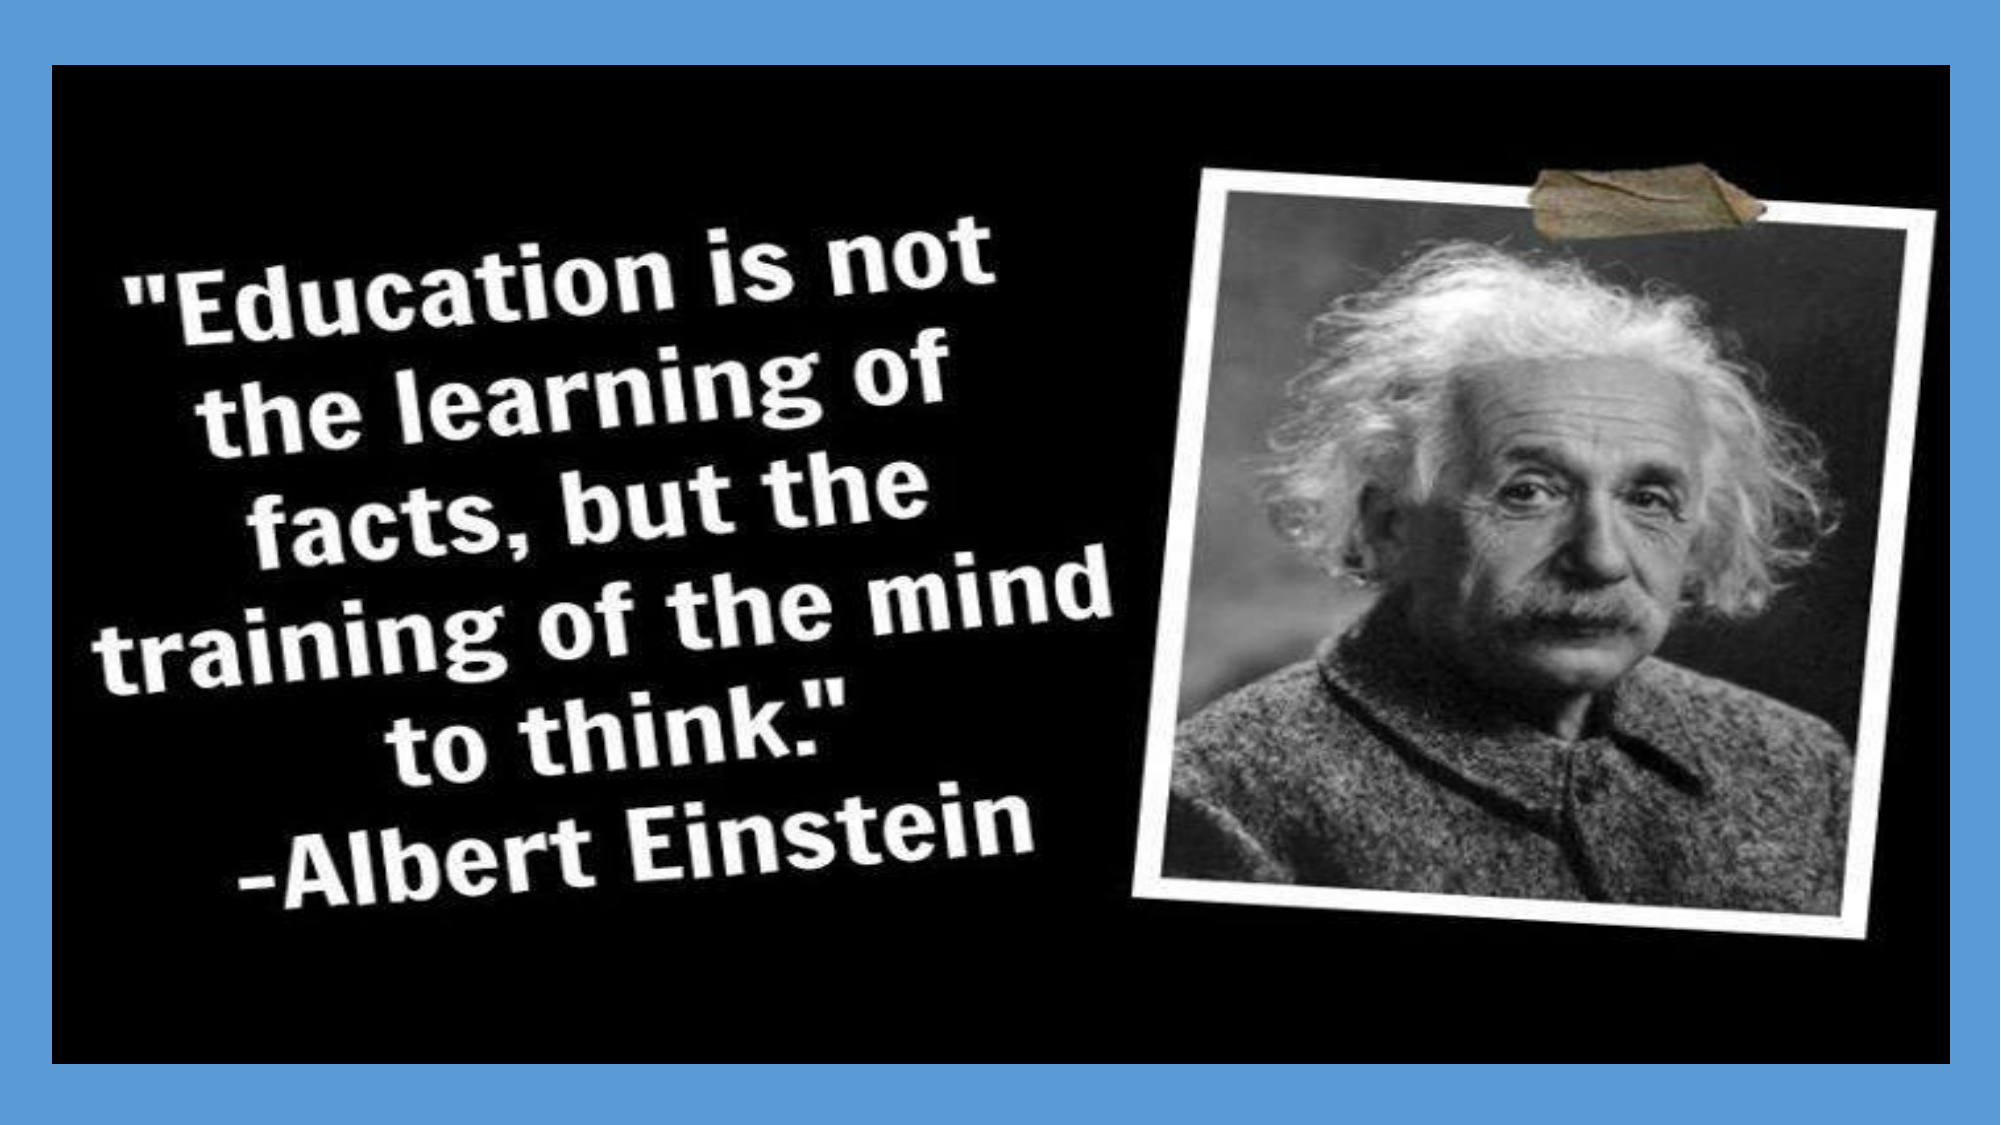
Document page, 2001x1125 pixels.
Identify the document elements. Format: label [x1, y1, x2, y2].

picture [52, 65, 1950, 1064]
